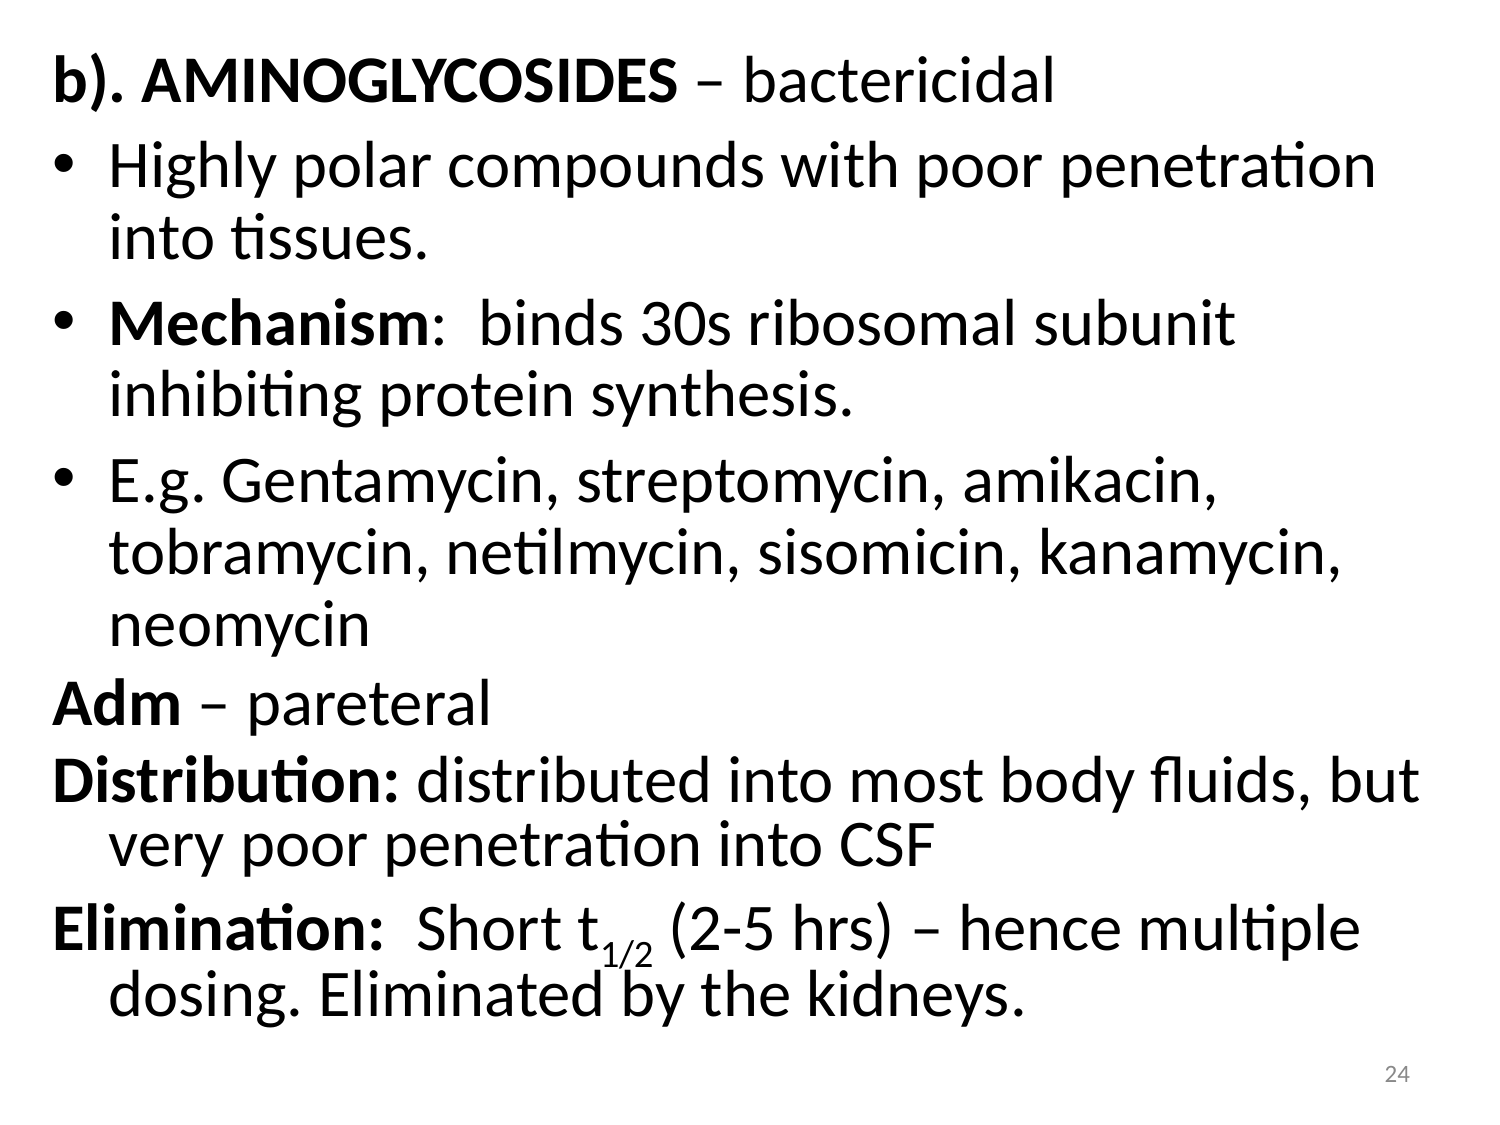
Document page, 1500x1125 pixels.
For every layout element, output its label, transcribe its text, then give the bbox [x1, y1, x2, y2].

slide_number 24 [1074, 1042, 1425, 1103]
list b). AMINOGLYCOSIDES – bactericidal Highly polar compounds with poor penetration into tissues. Mechanism: binds 30s ribosomal subunit inhibiting protein synthesis. E.g. Gentamycin, streptomycin, amikacin, tobramycin, netilmycin, sisomicin, kanamycin, neomycin Adm – pareteral Distribution: distributed into most body fluids, but very poor penetration into CSF Elimination: Short t1/2 (2-5 hrs) – hence multiple dosing. Eliminated by the kidneys. [37, 37, 1450, 1075]
